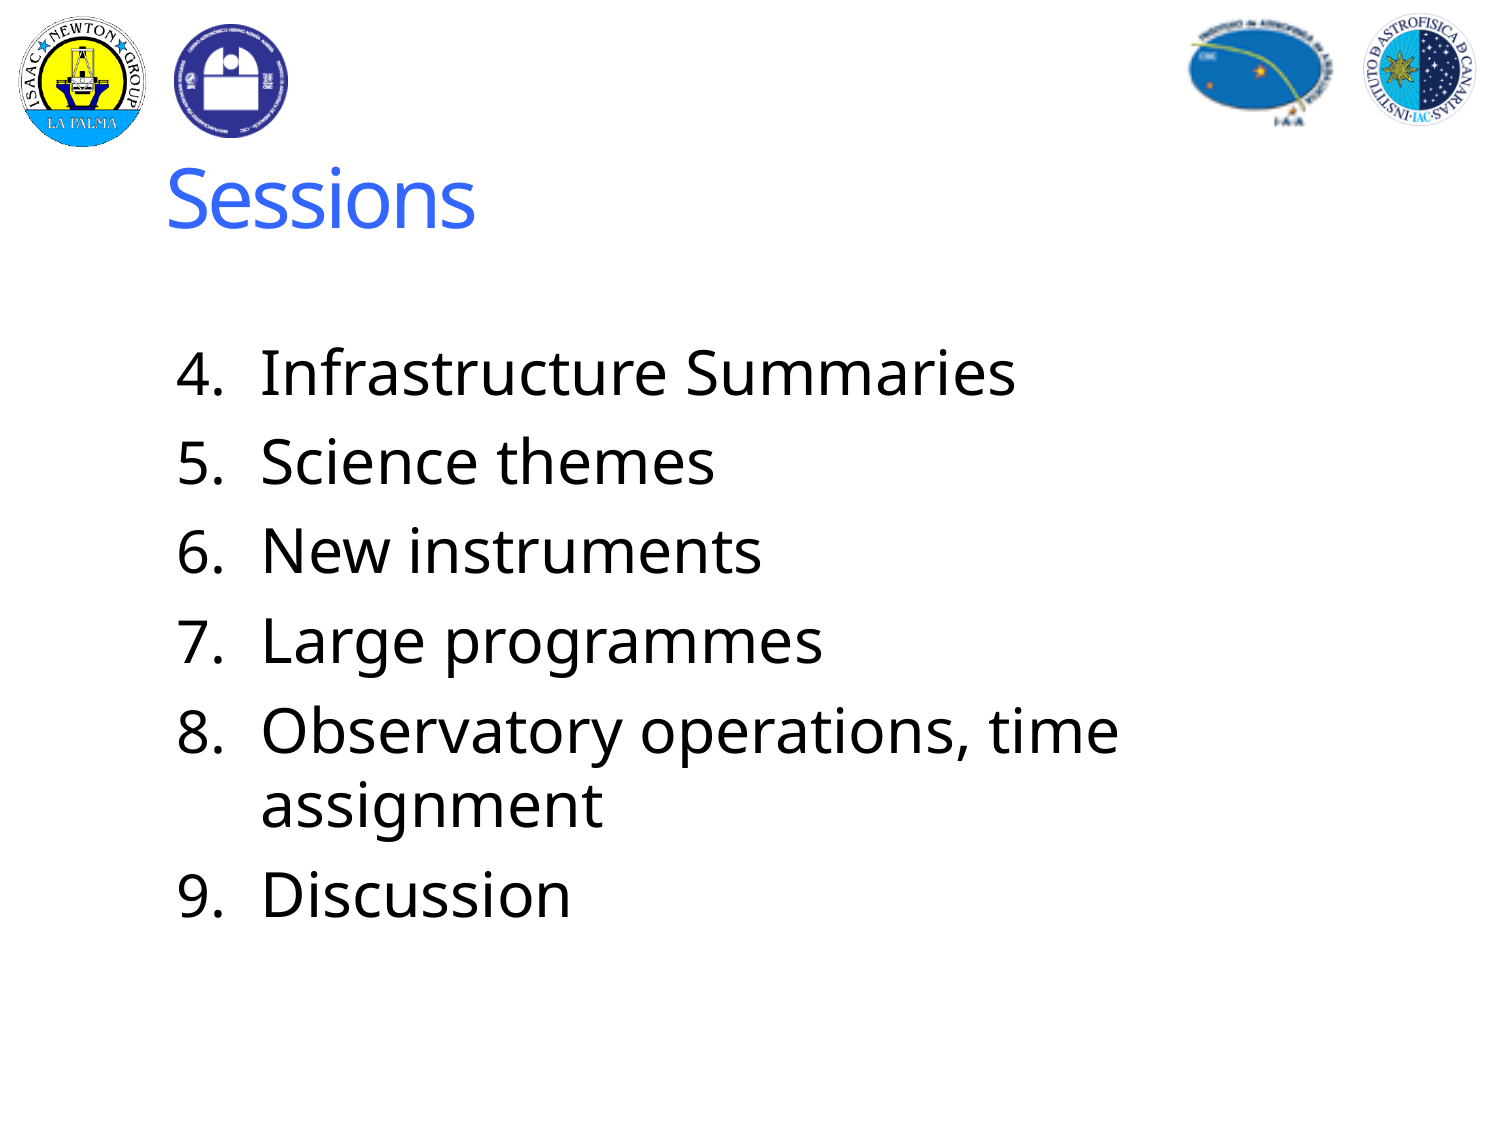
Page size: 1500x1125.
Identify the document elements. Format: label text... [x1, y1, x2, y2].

picture [1362, 12, 1477, 127]
picture [1179, 8, 1350, 137]
picture [174, 24, 288, 137]
list Infrastructure Summaries Science themes New instruments Large programmes Observatory operations, time assignment Discussion [149, 324, 1426, 1043]
title Sessions [150, 137, 1425, 288]
picture [14, 12, 150, 151]
